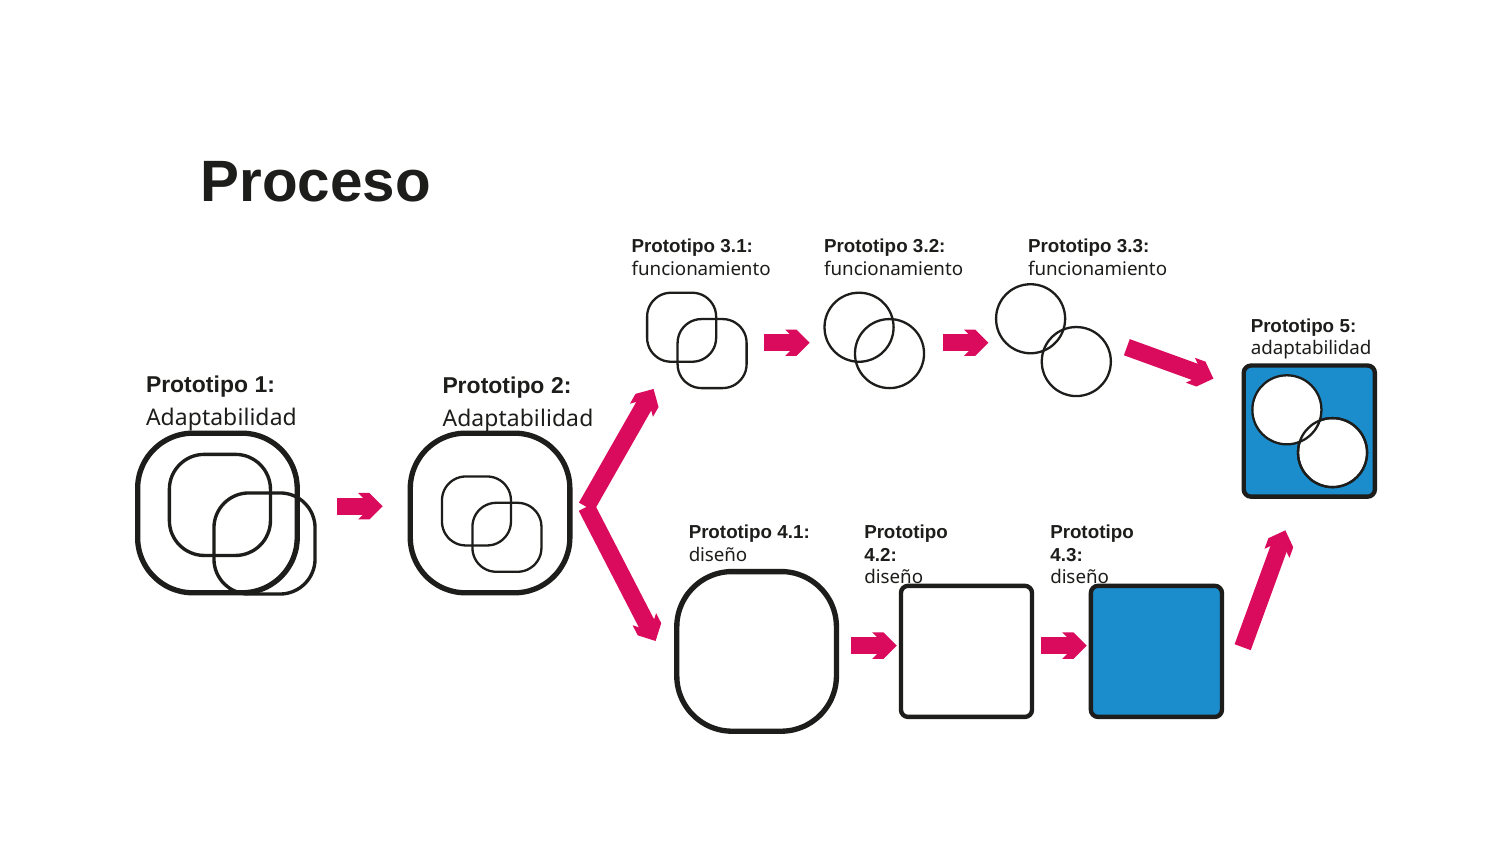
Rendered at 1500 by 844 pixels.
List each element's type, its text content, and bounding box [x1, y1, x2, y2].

text_box Prototipo 4.2: diseño [864, 519, 985, 584]
text_box [676, 571, 837, 732]
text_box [336, 492, 383, 520]
title Proceso [96, 94, 1033, 285]
text_box Prototipo 3.2: funcionamiento [824, 232, 967, 279]
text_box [1242, 530, 1294, 648]
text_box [1243, 365, 1376, 497]
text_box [586, 292, 747, 642]
text_box Prototipo 4.3: diseño [1050, 519, 1171, 584]
text_box Prototipo 5: adaptabilidad [1250, 312, 1400, 359]
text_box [995, 284, 1112, 397]
text_box Prototipo 3.3: funcionamiento [1028, 232, 1171, 279]
text_box Prototipo 2: Adaptabilidad [442, 364, 581, 432]
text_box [410, 432, 571, 594]
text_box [763, 329, 810, 357]
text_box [824, 292, 925, 389]
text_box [942, 329, 989, 357]
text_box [1040, 585, 1223, 718]
text_box Prototipo 3.1: funcionamiento [631, 232, 775, 279]
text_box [1126, 346, 1214, 387]
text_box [850, 585, 1033, 718]
text_box Prototipo 1: Adaptabilidad [146, 362, 304, 430]
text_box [137, 432, 316, 595]
text_box Prototipo 4.1: diseño [752, 519, 857, 566]
